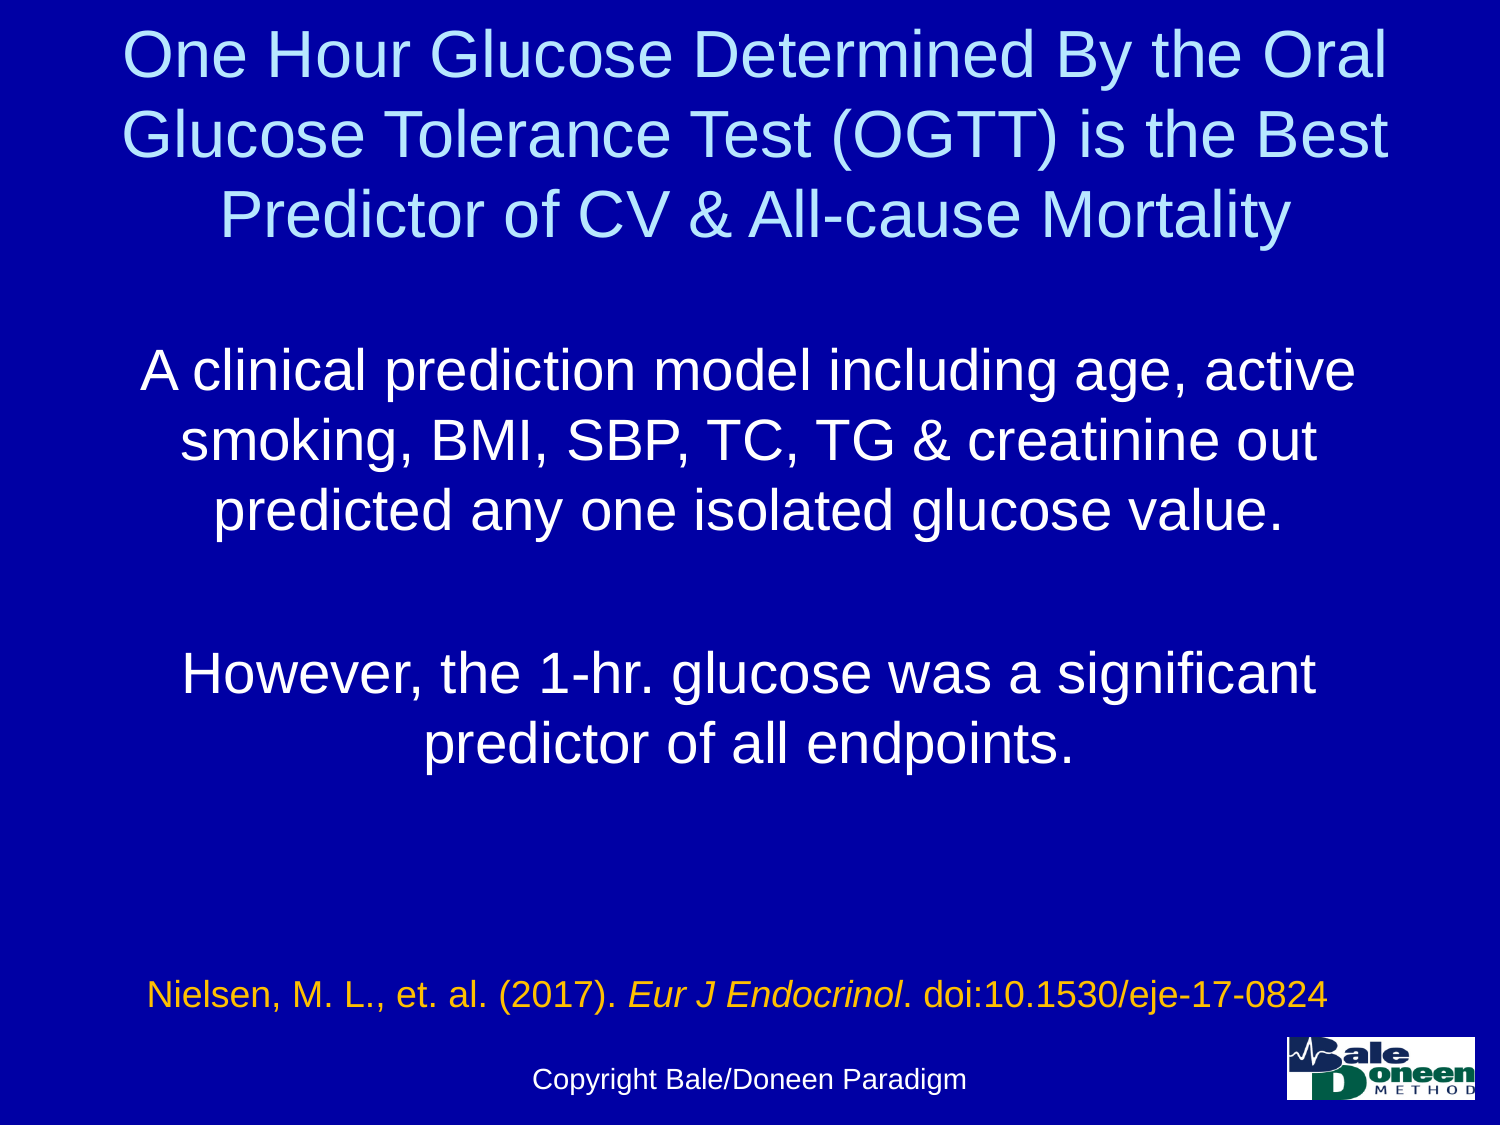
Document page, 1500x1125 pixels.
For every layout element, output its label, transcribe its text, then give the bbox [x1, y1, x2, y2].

picture [1287, 1037, 1475, 1100]
list A clinical prediction model including age, active smoking, BMI, SBP, TC, TG & creatinine out predicted any one isolated glucose value. However, the 1-hr. glucose was a significant predictor of all endpoints. [49, 324, 1451, 951]
text_box Nielsen, M. L., et. al. (2017). Eur J Endocrinol. doi:10.1530/eje-17-0824 [75, 962, 1400, 1068]
footer Copyright Bale/Doneen Paradigm [512, 1068, 988, 1103]
title One Hour Glucose Determined By the Oral Glucose Tolerance Test (OGTT) is the Best Predictor of CV & All-cause Mortality [12, 0, 1500, 263]
